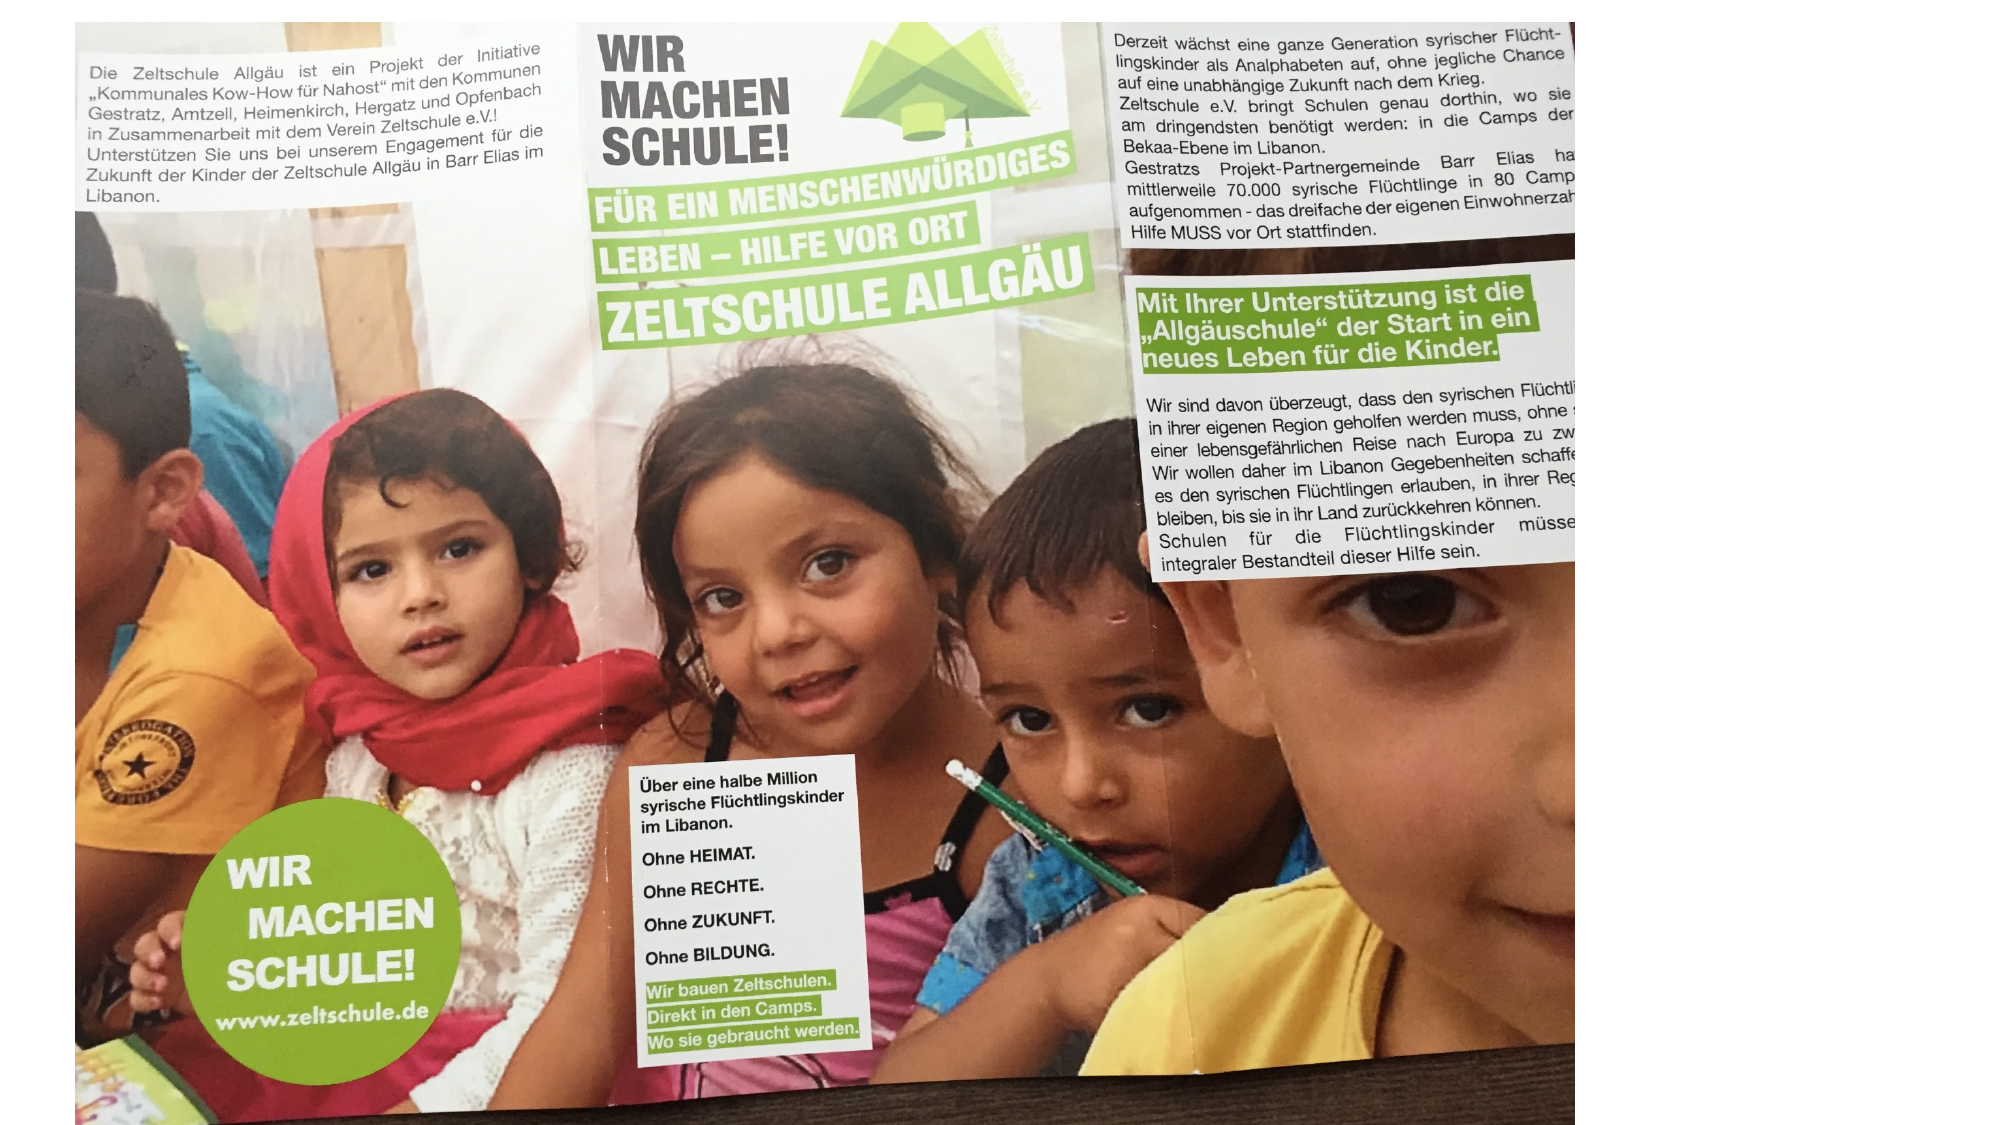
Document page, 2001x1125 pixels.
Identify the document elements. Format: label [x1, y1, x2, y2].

picture [74, 22, 1575, 1125]
